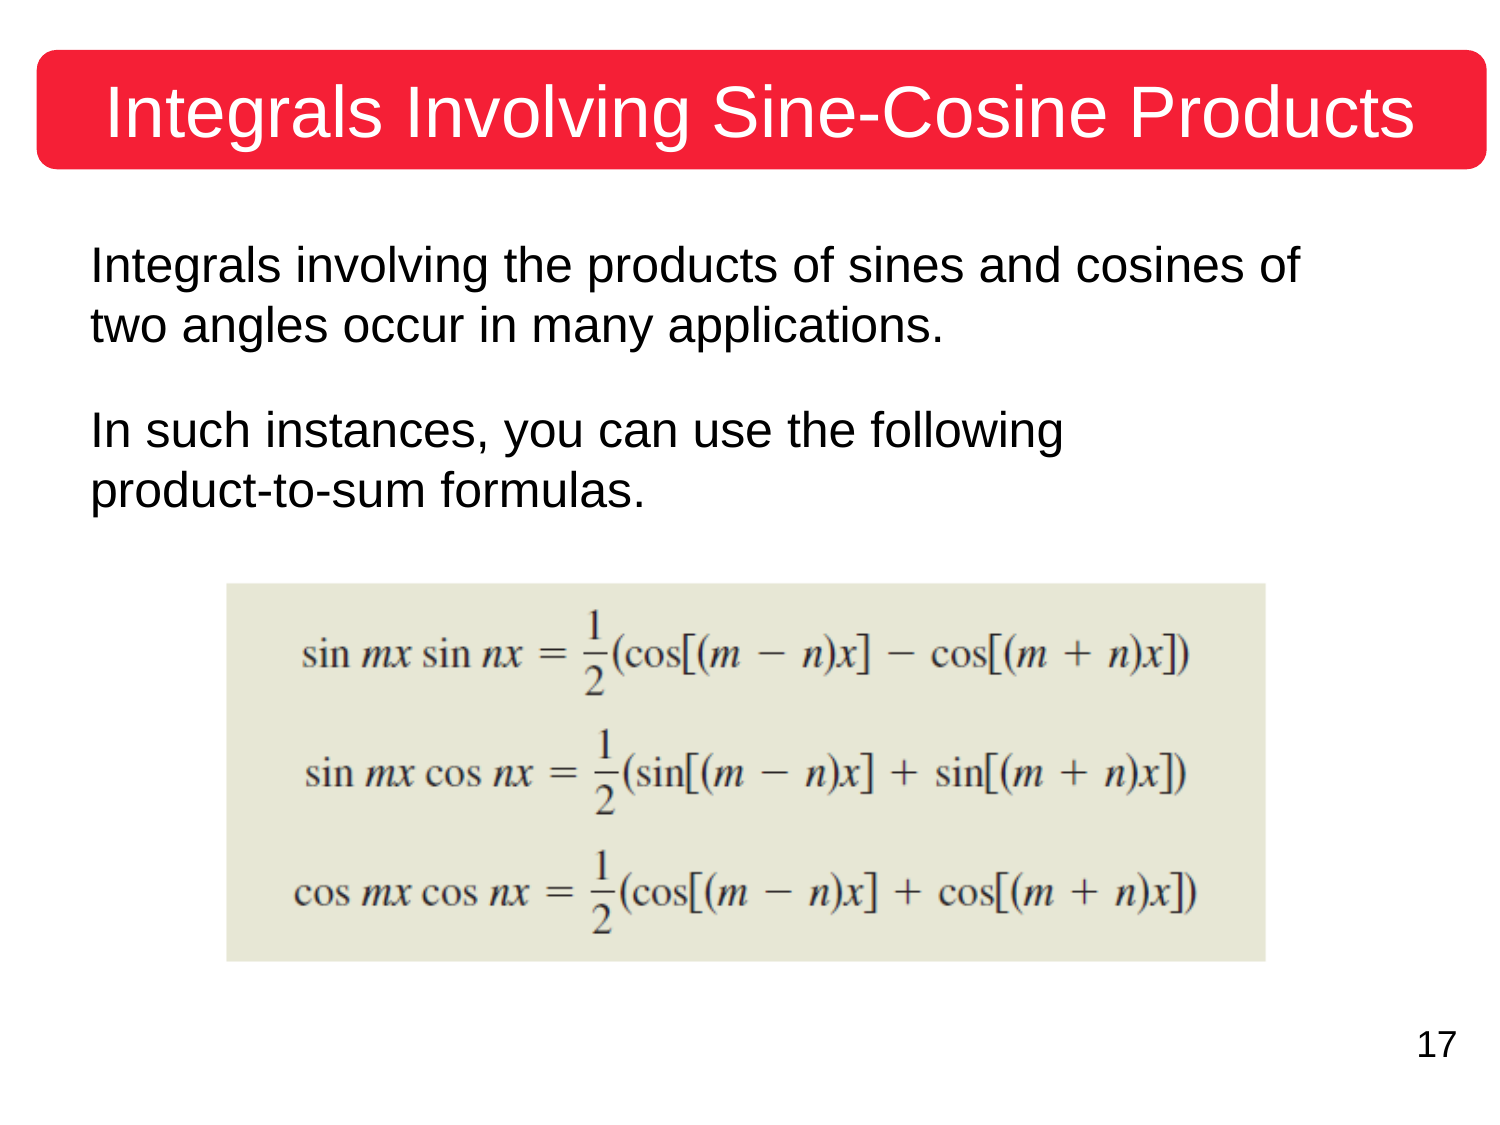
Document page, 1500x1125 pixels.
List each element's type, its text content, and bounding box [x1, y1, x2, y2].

picture [212, 567, 1282, 976]
title Integrals Involving Sine-Cosine Products [89, 52, 1440, 165]
list Integrals involving the products of sines and cosines of two angles occur in many applications. In such instances, you can use the following product-to-sum formulas. [75, 224, 1425, 1087]
